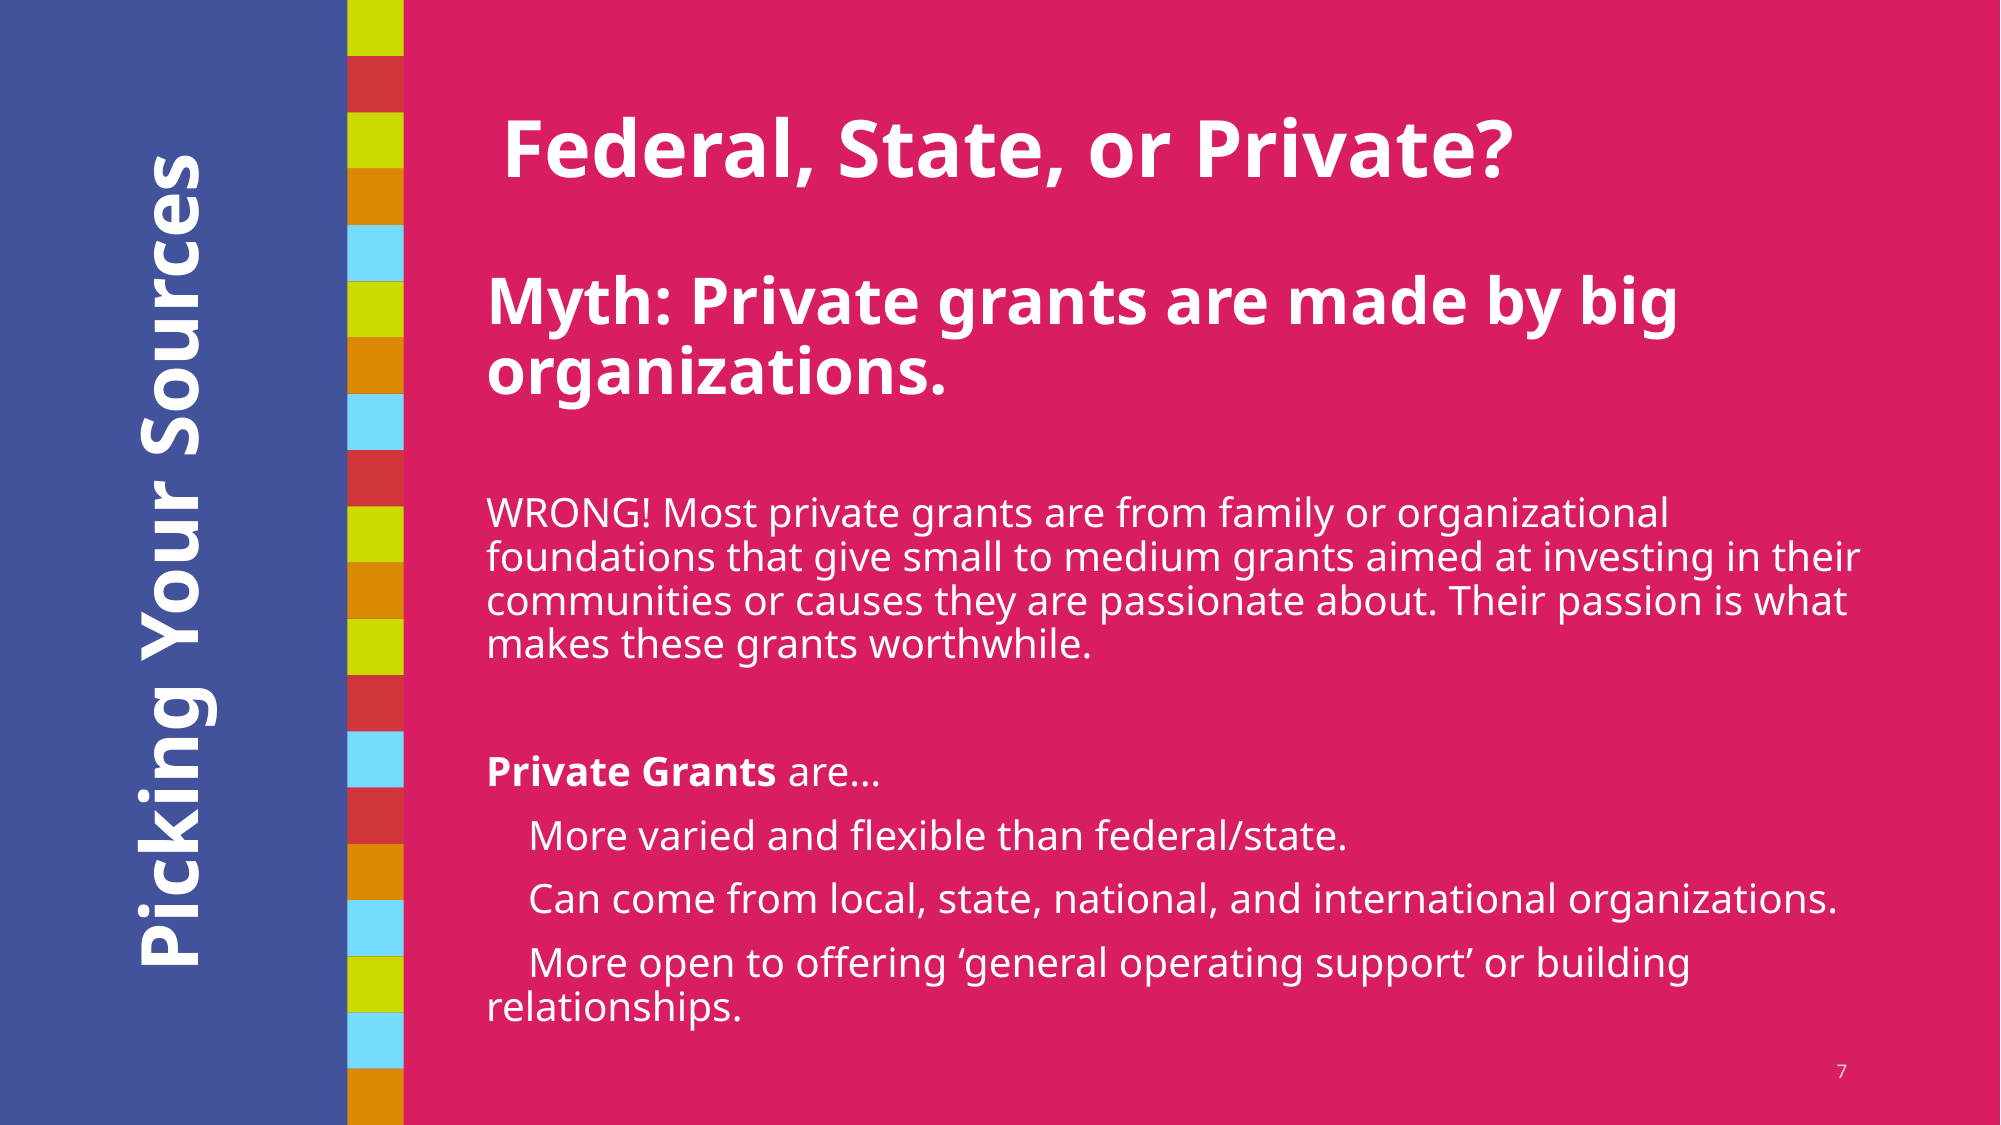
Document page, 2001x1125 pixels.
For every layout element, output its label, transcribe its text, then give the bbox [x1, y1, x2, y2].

text_box Federal, State, or Private? [486, 41, 1921, 261]
slide_number 7 [1412, 1043, 1863, 1103]
title Picking Your Sources [64, 0, 282, 1125]
text_box Myth: Private grants are made by big organizations. WRONG! Most private grants are from family or organizational foundations that give small to medium grants aimed at investing in their communities or causes they are passionate about. Their passion is what makes these grants worthwhile. Private Grants are… More varied and flexible than federal/state. Can come from local, state, national, and international organizations. More open to offering ‘general operating support’ or building relationships. [486, 261, 1921, 1043]
